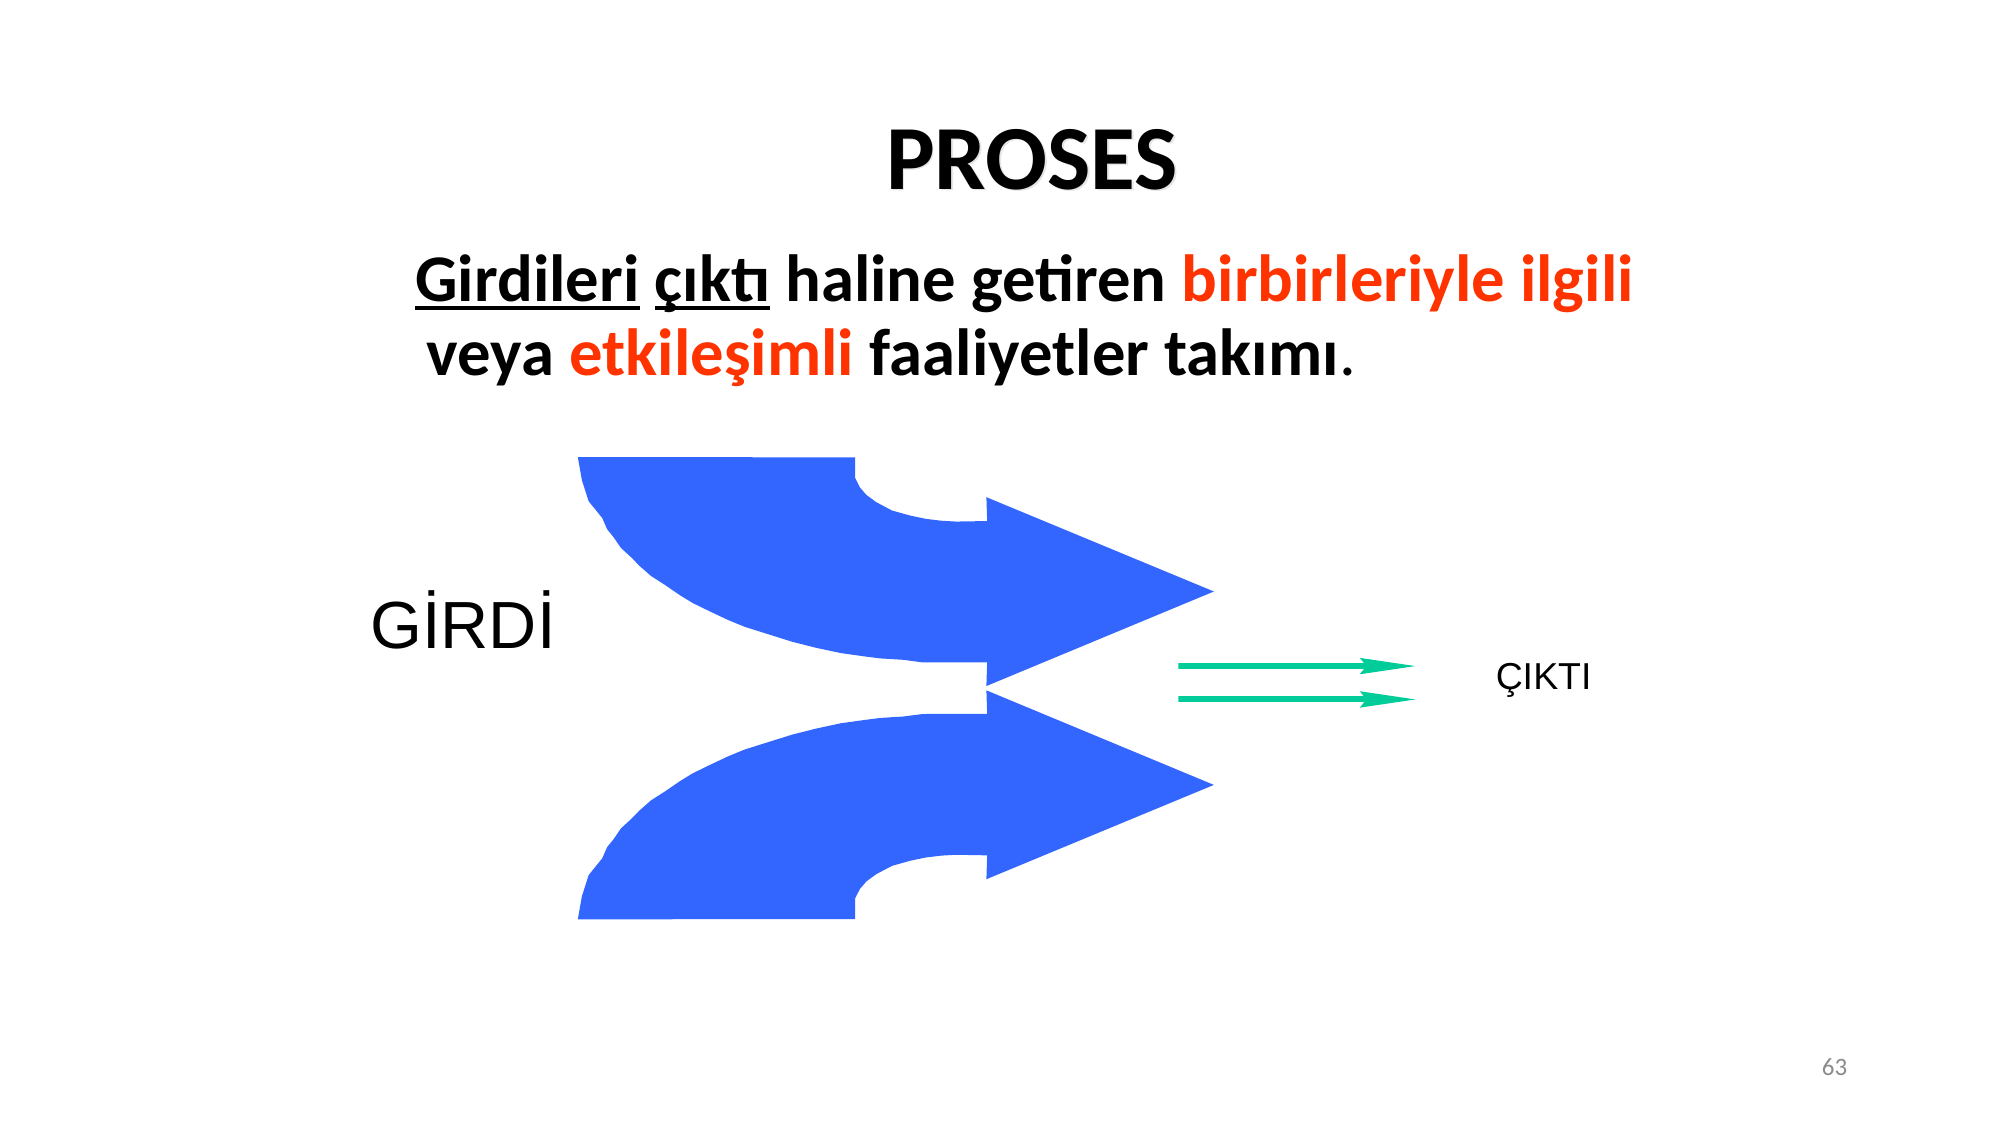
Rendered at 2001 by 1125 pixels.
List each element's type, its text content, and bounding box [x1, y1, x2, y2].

slide_number 63 [1412, 1042, 1863, 1103]
text_box ÇIKTI [1481, 644, 1607, 705]
text_box Girdileri çıktı haline getiren birbirleriyle ilgili veya etkileşimli faaliyetler takımı. GİRDİ [355, 234, 1660, 964]
text_box PROSES [871, 99, 1633, 234]
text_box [578, 456, 1418, 922]
